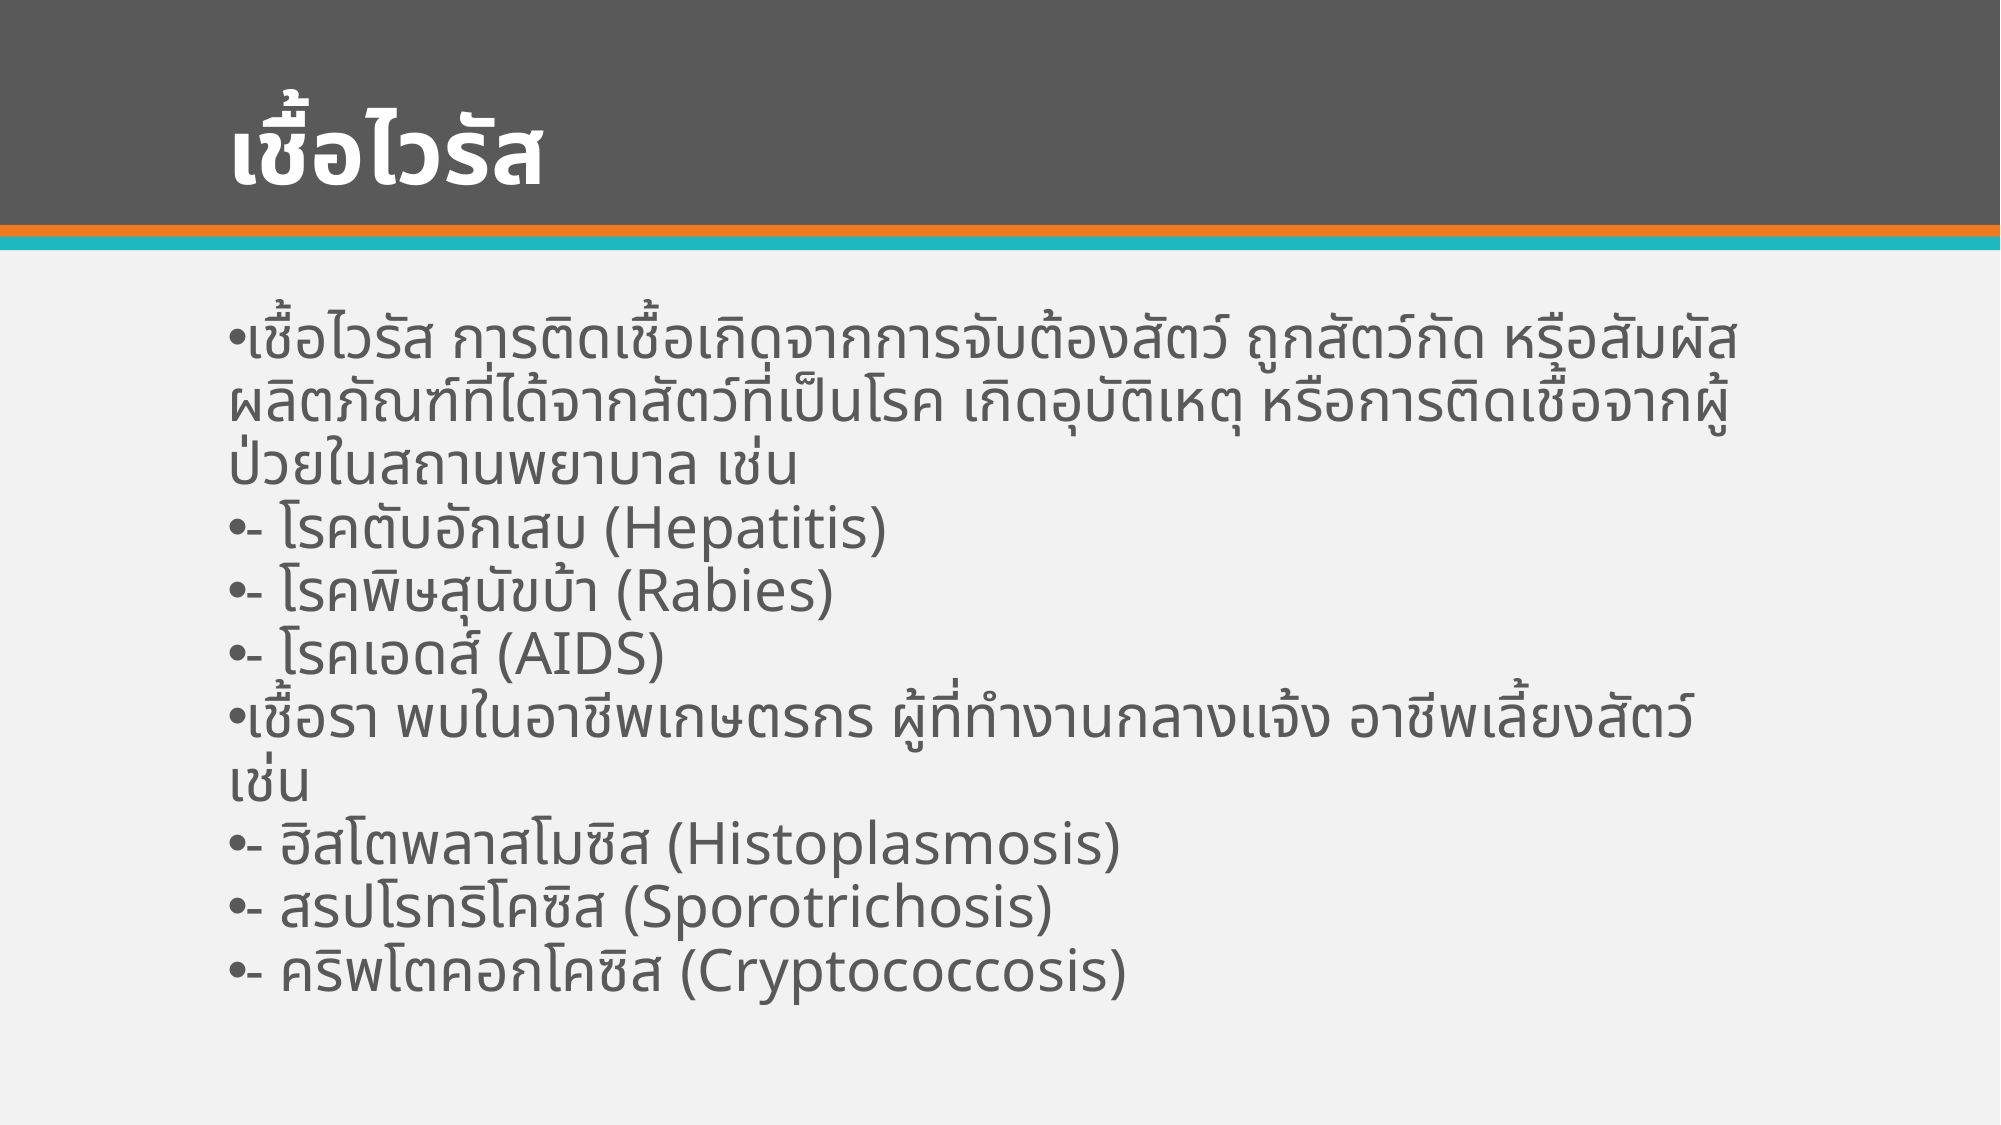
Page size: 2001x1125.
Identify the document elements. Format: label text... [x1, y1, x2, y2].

list เชื้อไวรัส การติดเชื้อเกิดจากการจับต้องสัตว์ ถูกสัตว์กัด หรือสัมผัสผลิตภัณฑ์ที่ได้จากสัตว์ที่เป็นโรค เกิดอุบัติเหตุ หรือการติดเชื้อจากผู้ป่วยในสถานพยาบาล เช่น - โรคตับอักเสบ (Hepatitis) - โรคพิษสุนัขบ้า (Rabies) - โรคเอดส์ (AIDS) เชื้อรา พบในอาชีพเกษตรกร ผู้ที่ทำงานกลางแจ้ง อาชีพเลี้ยงสัตว์ เช่น - ฮิสโตพลาสโมซิส (Histoplasmosis) - สรปโรทริโคซิส (Sporotrichosis) - คริพโตคอกโคซิส (Cryptococcosis) [212, 299, 1788, 1013]
title เชื้อไวรัส [212, 41, 1788, 212]
